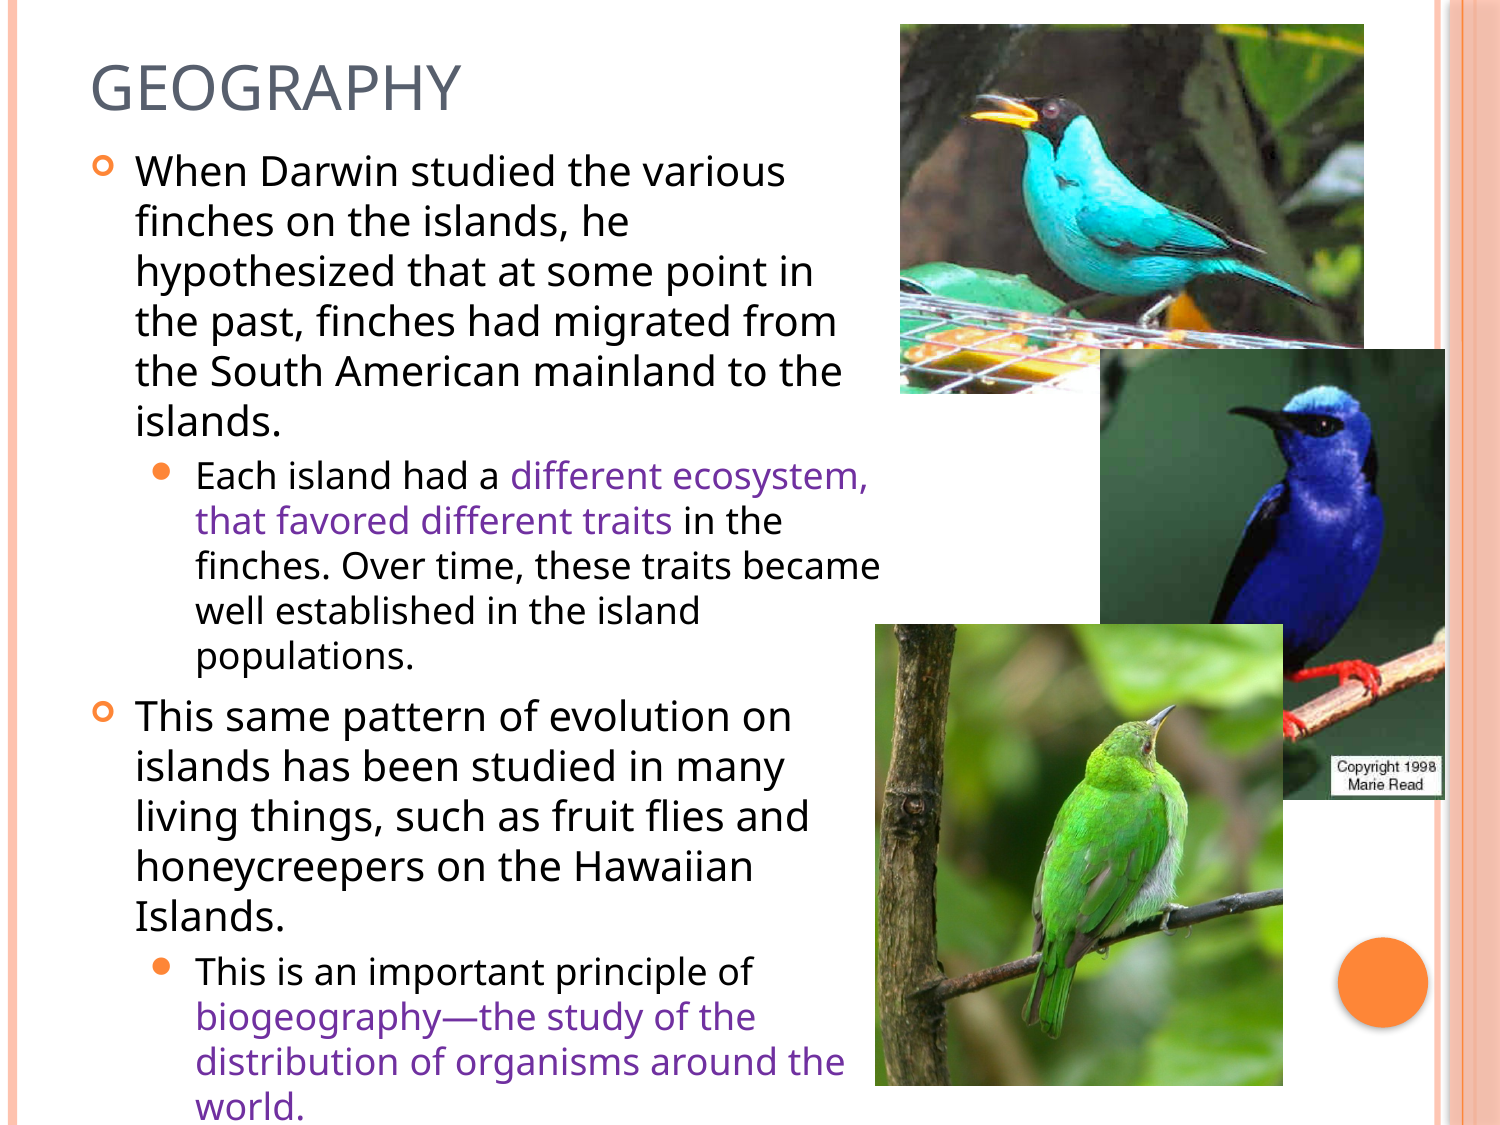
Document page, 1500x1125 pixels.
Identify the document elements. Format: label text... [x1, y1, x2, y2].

picture [874, 24, 1445, 1086]
list When Darwin studied the various finches on the islands, he hypothesized that at some point in the past, finches had migrated from the South American mainland to the islands. Each island had a different ecosystem, that favored different traits in the finches. Over time, these traits became well established in the island populations. This same pattern of evolution on islands has been studied in many living things, such as fruit flies and honeycreepers on the Hawaiian Islands. This is an important principle of biogeography—the study of the distribution of organisms around the world. [74, 137, 901, 1076]
title Geography [75, 0, 1300, 130]
